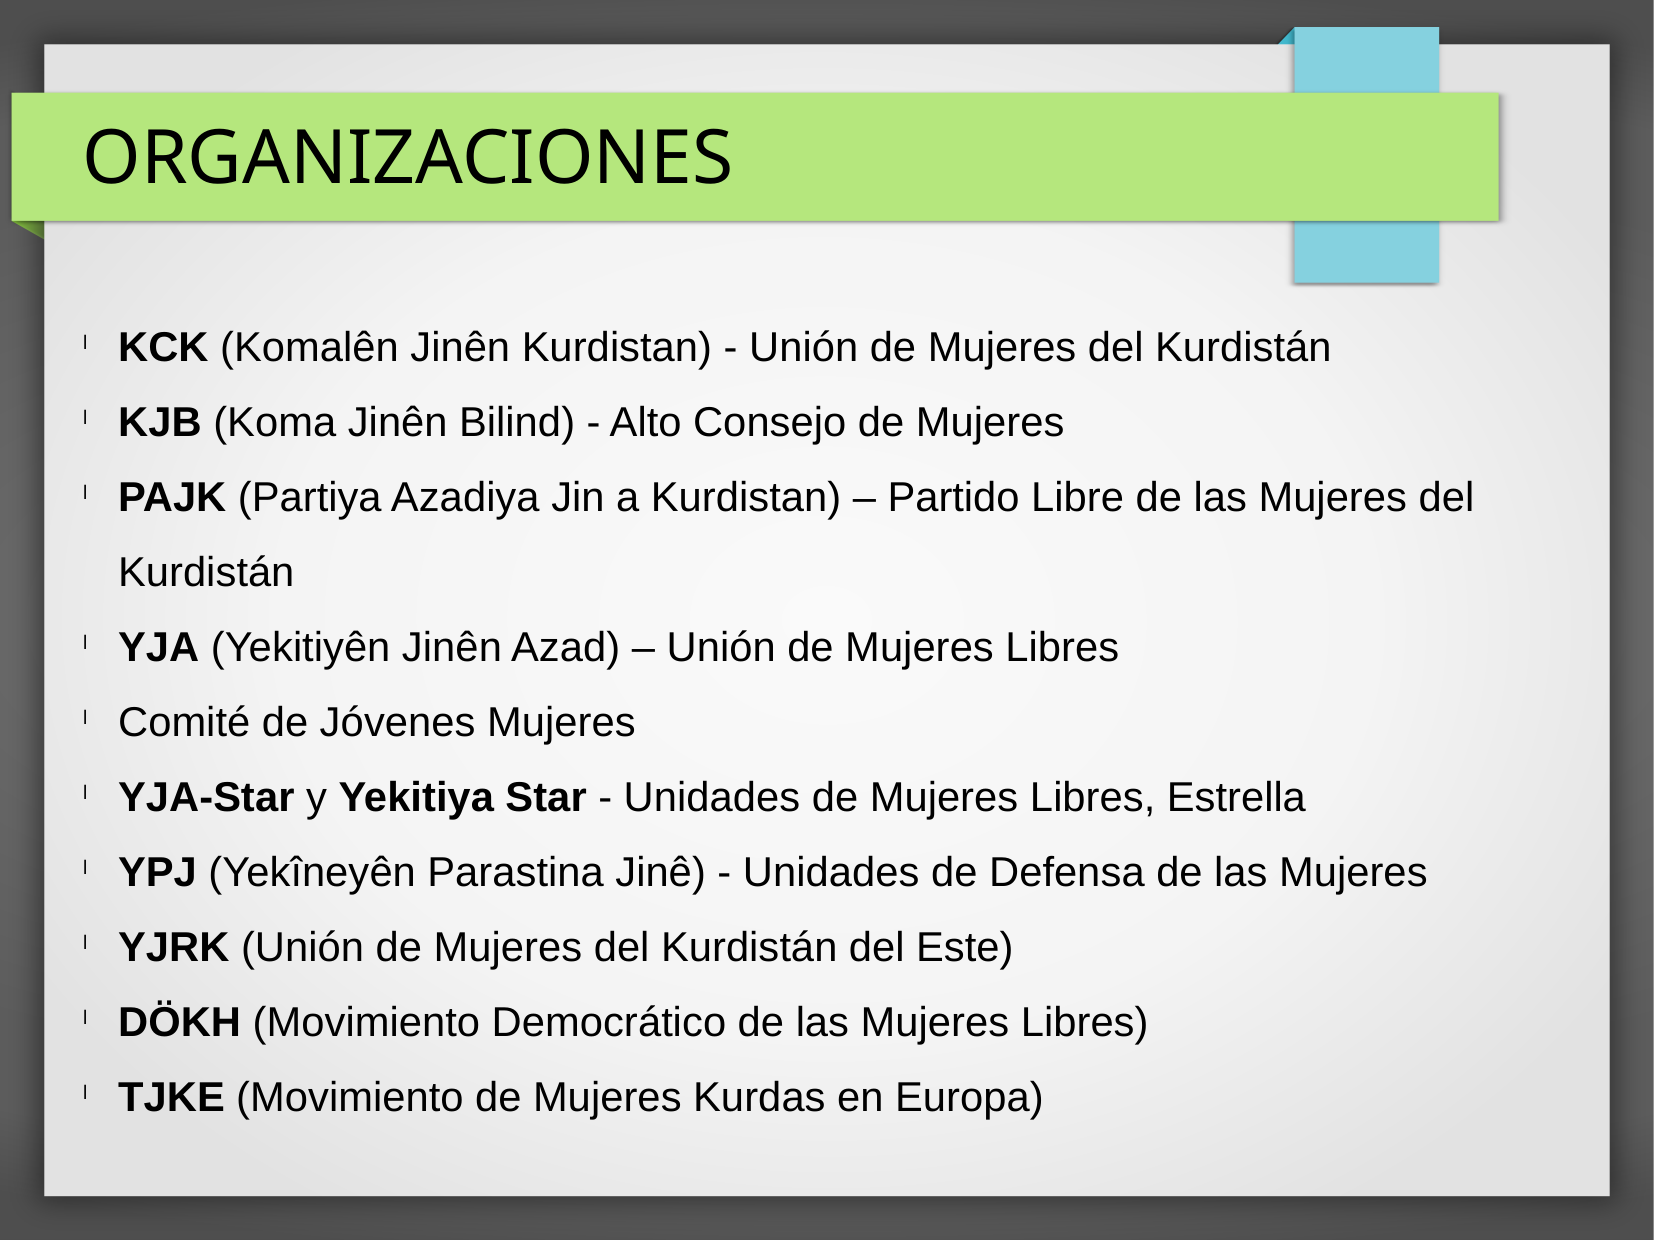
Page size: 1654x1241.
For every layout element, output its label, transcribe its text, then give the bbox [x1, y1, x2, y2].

text_box KCK (Komalên Jinên Kurdistan) - Unión de Mujeres del Kurdistán KJB (Koma Jinên Bilind) - Alto Consejo de Mujeres PAJK (Partiya Azadiya Jin a Kurdistan) – Partido Libre de las Mujeres del Kurdistán YJA (Yekitiyên Jinên Azad) – Unión de Mujeres Libres Comité de Jóvenes Mujeres YJA-Star y Yekitiya Star - Unidades de Mujeres Libres, Estrella YPJ (Yekîneyên Parastina Jinê) - Unidades de Defensa de las Mujeres YJRK (Unión de Mujeres del Kurdistán del Este) DÖKH (Movimiento Democrático de las Mujeres Libres) TJKE (Movimiento de Mujeres Kurdas en Europa) [82, 295, 1571, 1146]
text_box ORGANIZACIONES [82, 94, 1264, 213]
picture [0, 0, 1654, 1240]
